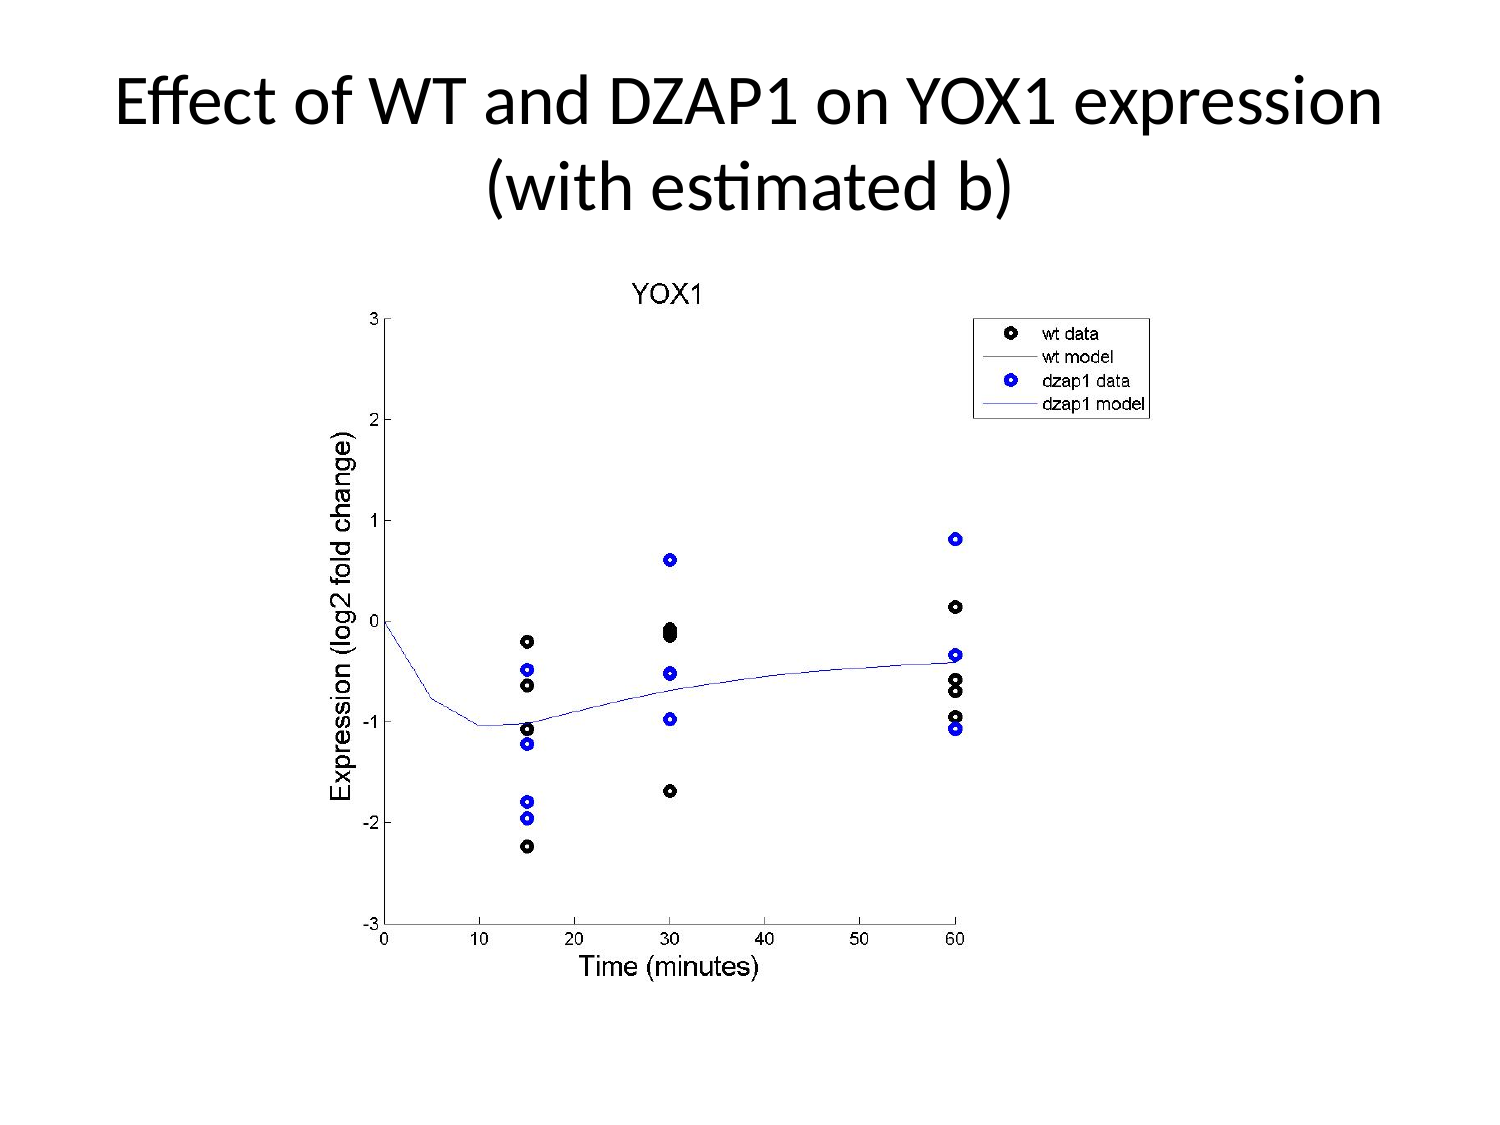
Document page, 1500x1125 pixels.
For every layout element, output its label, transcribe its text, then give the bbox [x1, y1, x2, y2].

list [254, 262, 1246, 1006]
title Effect of WT and DZAP1 on YOX1 expression (with estimated b) [75, 45, 1425, 233]
